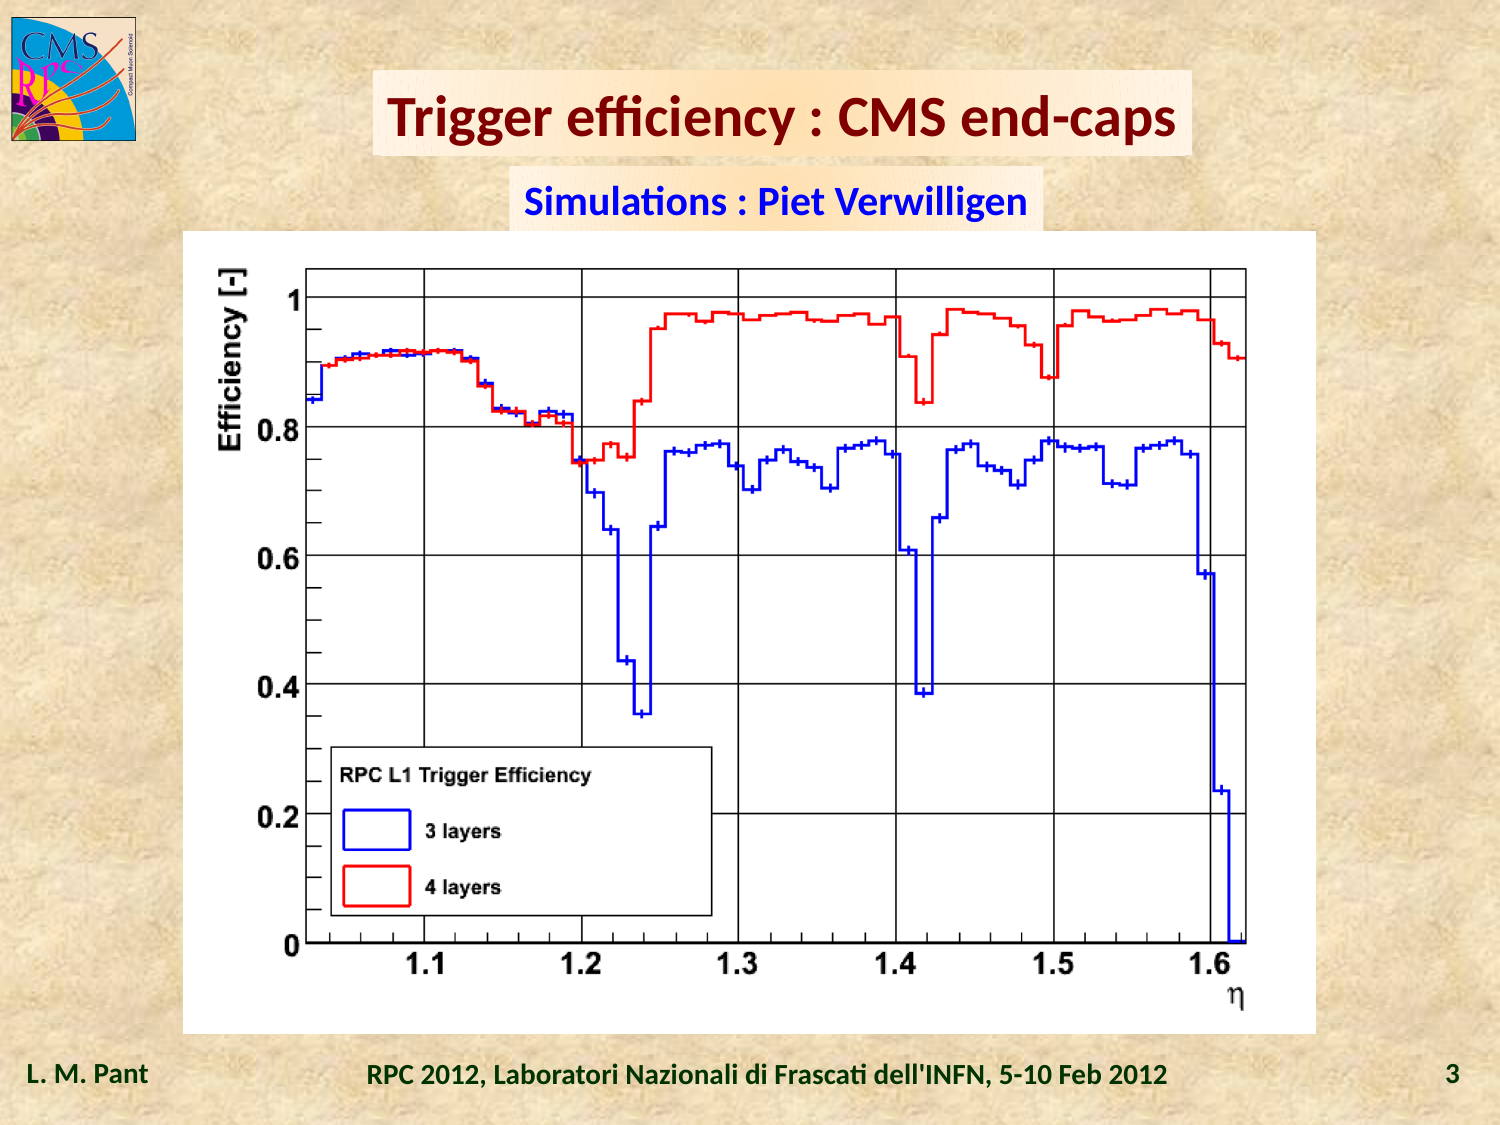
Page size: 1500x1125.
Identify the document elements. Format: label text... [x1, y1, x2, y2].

slide_number 3 [1207, 1041, 1475, 1102]
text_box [11, 16, 137, 141]
footer RPC 2012, Laboratori Nazionali di Frascati dell'INFN, 5-10 Feb 2012 [328, 1042, 1207, 1114]
text_box Trigger efficiency : CMS end-caps [372, 70, 1193, 156]
slide_number L. M. Pant [11, 1041, 328, 1102]
picture [0, 0, 1500, 1125]
text_box Simulations : Piet Verwilligen [509, 166, 1044, 230]
